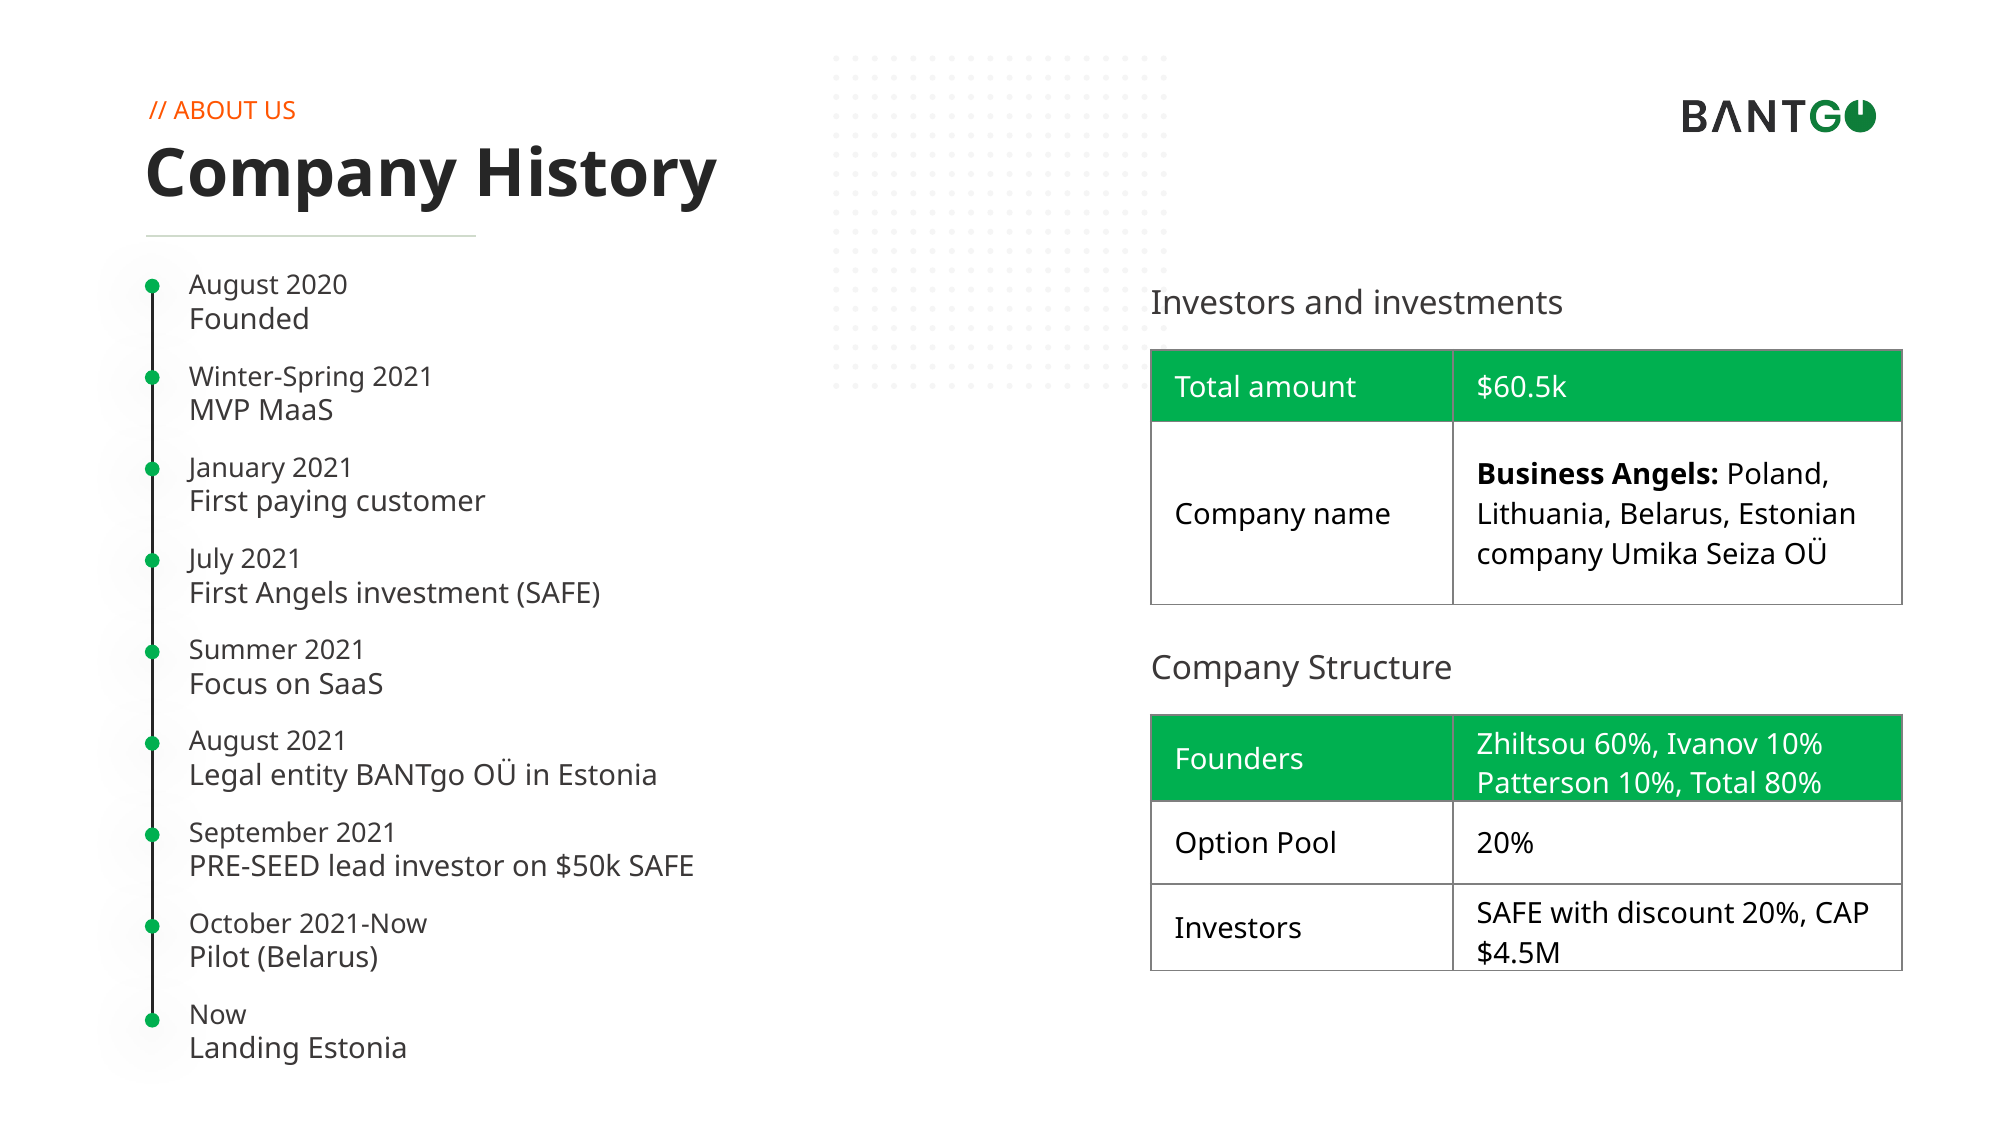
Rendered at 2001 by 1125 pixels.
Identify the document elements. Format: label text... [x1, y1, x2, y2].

picture [1672, 92, 1886, 142]
table_header Zhiltsou 60%, Ivanov 10% Patterson 10%, Total 80% [1454, 716, 1901, 800]
text_box October 2021-Now Pilot (Belarus) [188, 906, 439, 974]
table_header Founders [1152, 716, 1452, 800]
text_box Company Structure [1150, 646, 1475, 687]
table_cell SAFE with discount 20%, CAP $4.5M [1454, 885, 1901, 970]
text_box Summer 2021 Focus on SaaS [188, 632, 400, 701]
text_box September 2021 PRE-SEED lead investor on $50k SAFE [188, 814, 756, 883]
text_box Company History [129, 121, 740, 217]
table_cell Investors [1152, 885, 1452, 970]
table_header Total amount [1152, 351, 1452, 421]
table_cell Business Angels: Poland, Lithuania, Belarus, Estonian company Umika Seiza OÜ [1454, 422, 1901, 604]
table_cell Company name [1152, 422, 1452, 604]
table_header $60.5k [1454, 351, 1901, 421]
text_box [144, 278, 160, 1028]
text_box Now Landing Estonia [188, 997, 420, 1065]
text_box January 2021 First paying customer [188, 450, 506, 518]
text_box Winter-Spring 2021 MVP MaaS [188, 359, 446, 427]
text_box August 2021 Legal entity BANTgo OÜ in Estonia [188, 723, 696, 792]
text_box Investors and investments [1150, 281, 1591, 322]
table_cell Option Pool [1152, 802, 1452, 883]
text_box // ABOUT US [133, 87, 607, 121]
text_box July 2021 First Angels investment (SAFE) [188, 541, 640, 609]
table_cell 20% [1454, 802, 1901, 883]
text_box August 2020 Founded [188, 267, 1040, 336]
